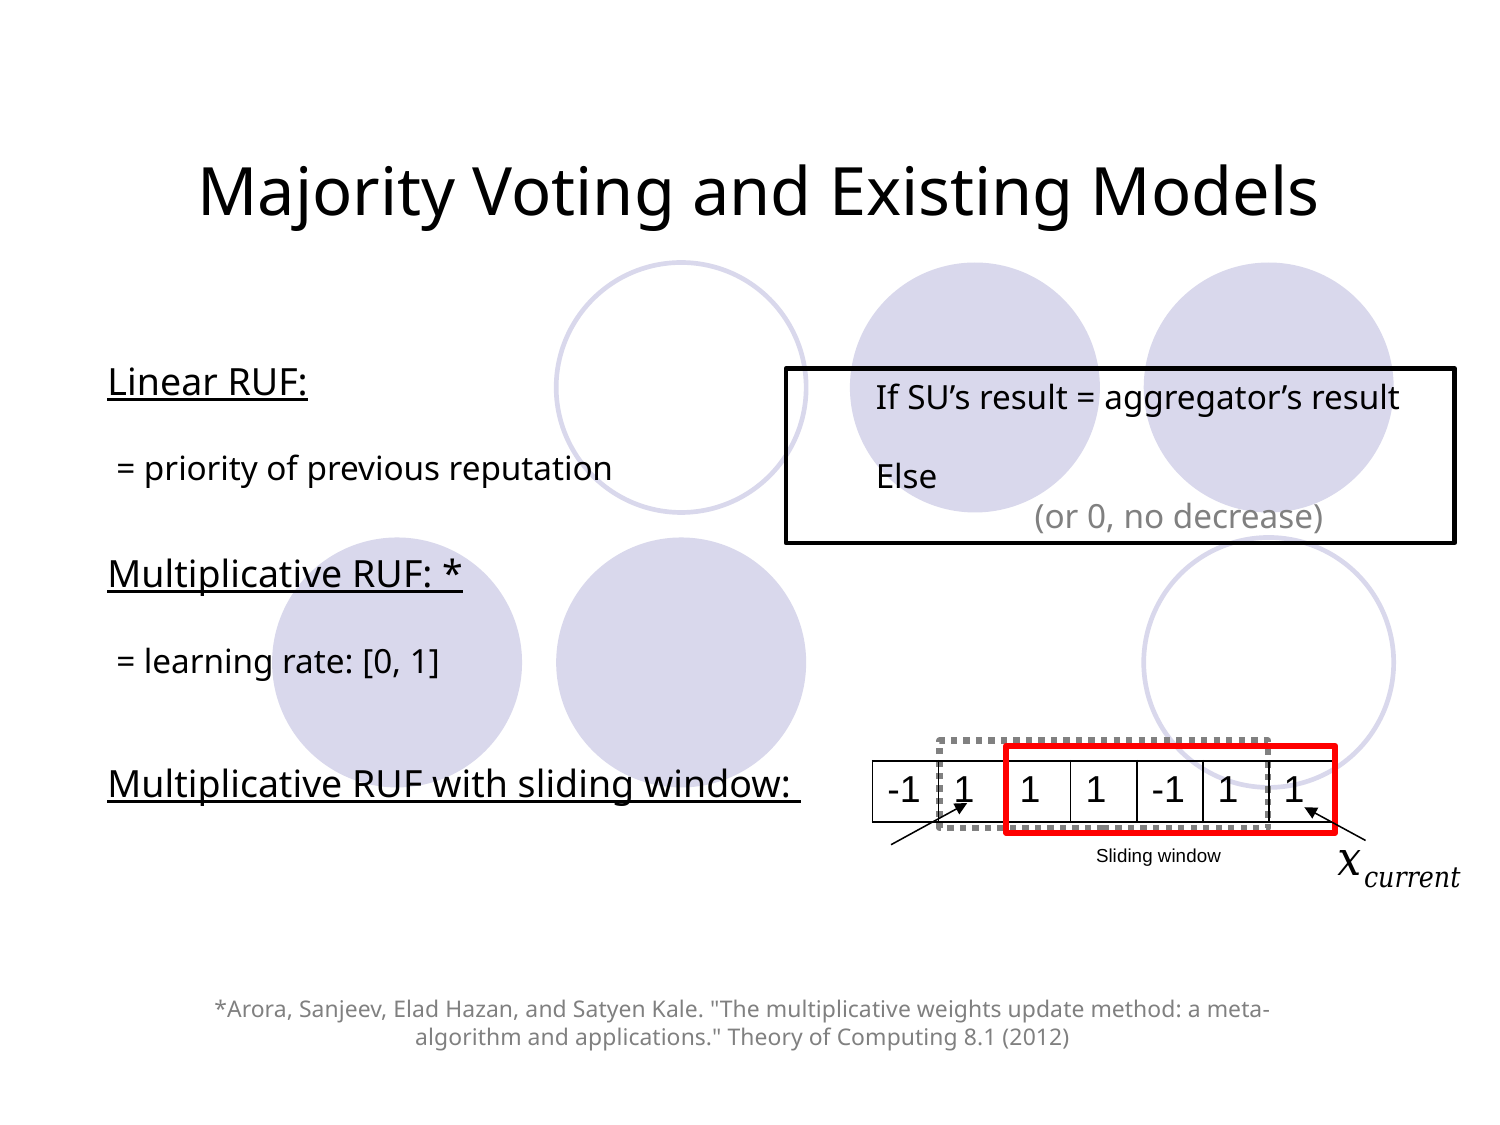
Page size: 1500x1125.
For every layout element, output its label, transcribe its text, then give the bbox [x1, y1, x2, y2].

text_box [890, 802, 968, 845]
text_box *Arora, Sanjeev, Elad Hazan, and Satyen Kale. "The multiplicative weights update method: a meta-algorithm and applications." Theory of Computing 8.1 (2012) [152, 987, 1334, 1058]
text_box [1006, 745, 1335, 833]
text_box Sliding window [1081, 836, 1307, 874]
table_header 1 [939, 762, 1004, 821]
text_box [939, 740, 1269, 760]
text_box [972, 823, 1006, 828]
title Majority Voting and Existing Models [71, 63, 1448, 236]
table_header -1 [873, 762, 938, 821]
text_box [1304, 807, 1366, 841]
